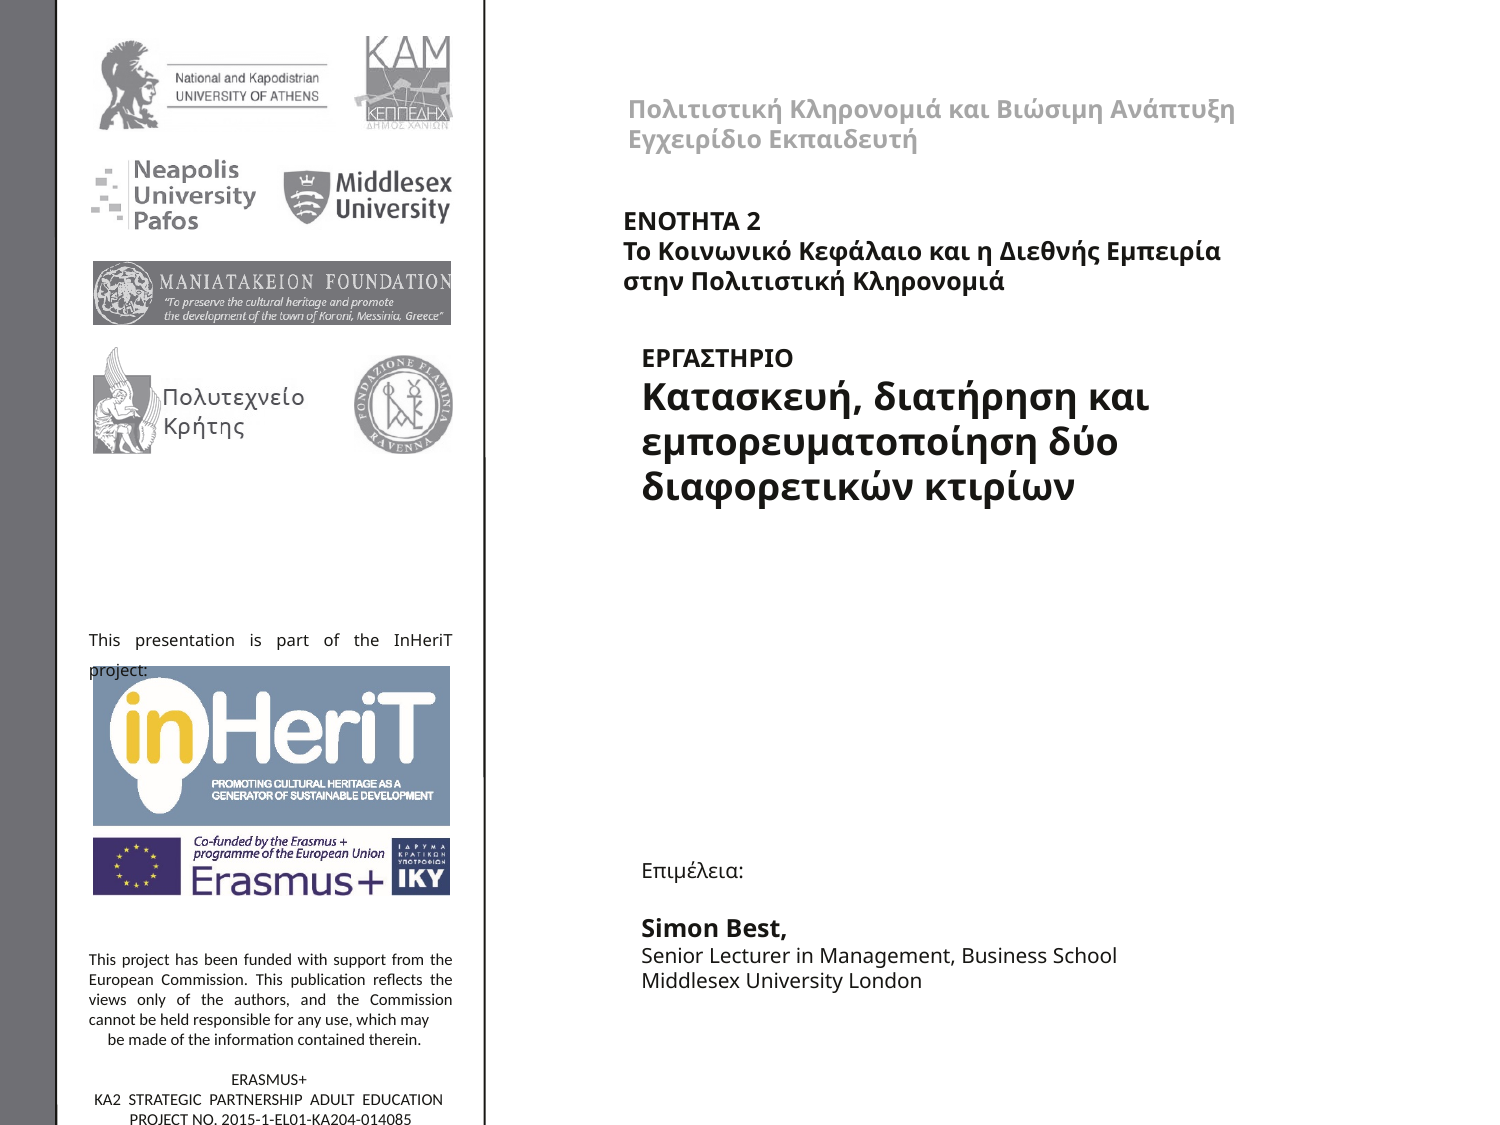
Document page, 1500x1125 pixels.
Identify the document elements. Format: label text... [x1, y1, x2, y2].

picture [92, 347, 309, 454]
text_box ΕΝΟΤΗΤΑ 2 Το Κοινωνικό Κεφάλαιο και η Διεθνής Εμπειρία στην Πολιτιστική Κληρονομιά [608, 197, 1238, 303]
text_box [73, 612, 469, 1113]
picture [277, 165, 458, 230]
picture [90, 159, 257, 230]
picture [92, 38, 336, 133]
picture [92, 261, 451, 325]
text_box ΕΡΓΑΣΤΗΡΙΟ Κατασκευή, διατήρηση και εμπορευματοποίηση δύο διαφορετικών κτιρίων [626, 335, 1362, 516]
text_box Πολιτιστική Κληρονομιά και Βιώσιμη Ανάπτυξη Εγχειρίδιο Εκπαιδευτή [613, 86, 1252, 161]
picture [354, 36, 453, 131]
picture [353, 355, 453, 454]
text_box Επιμέλεια: Simon Best, Senior Lecturer in Management, Business School Middlesex University London [626, 850, 1362, 1051]
